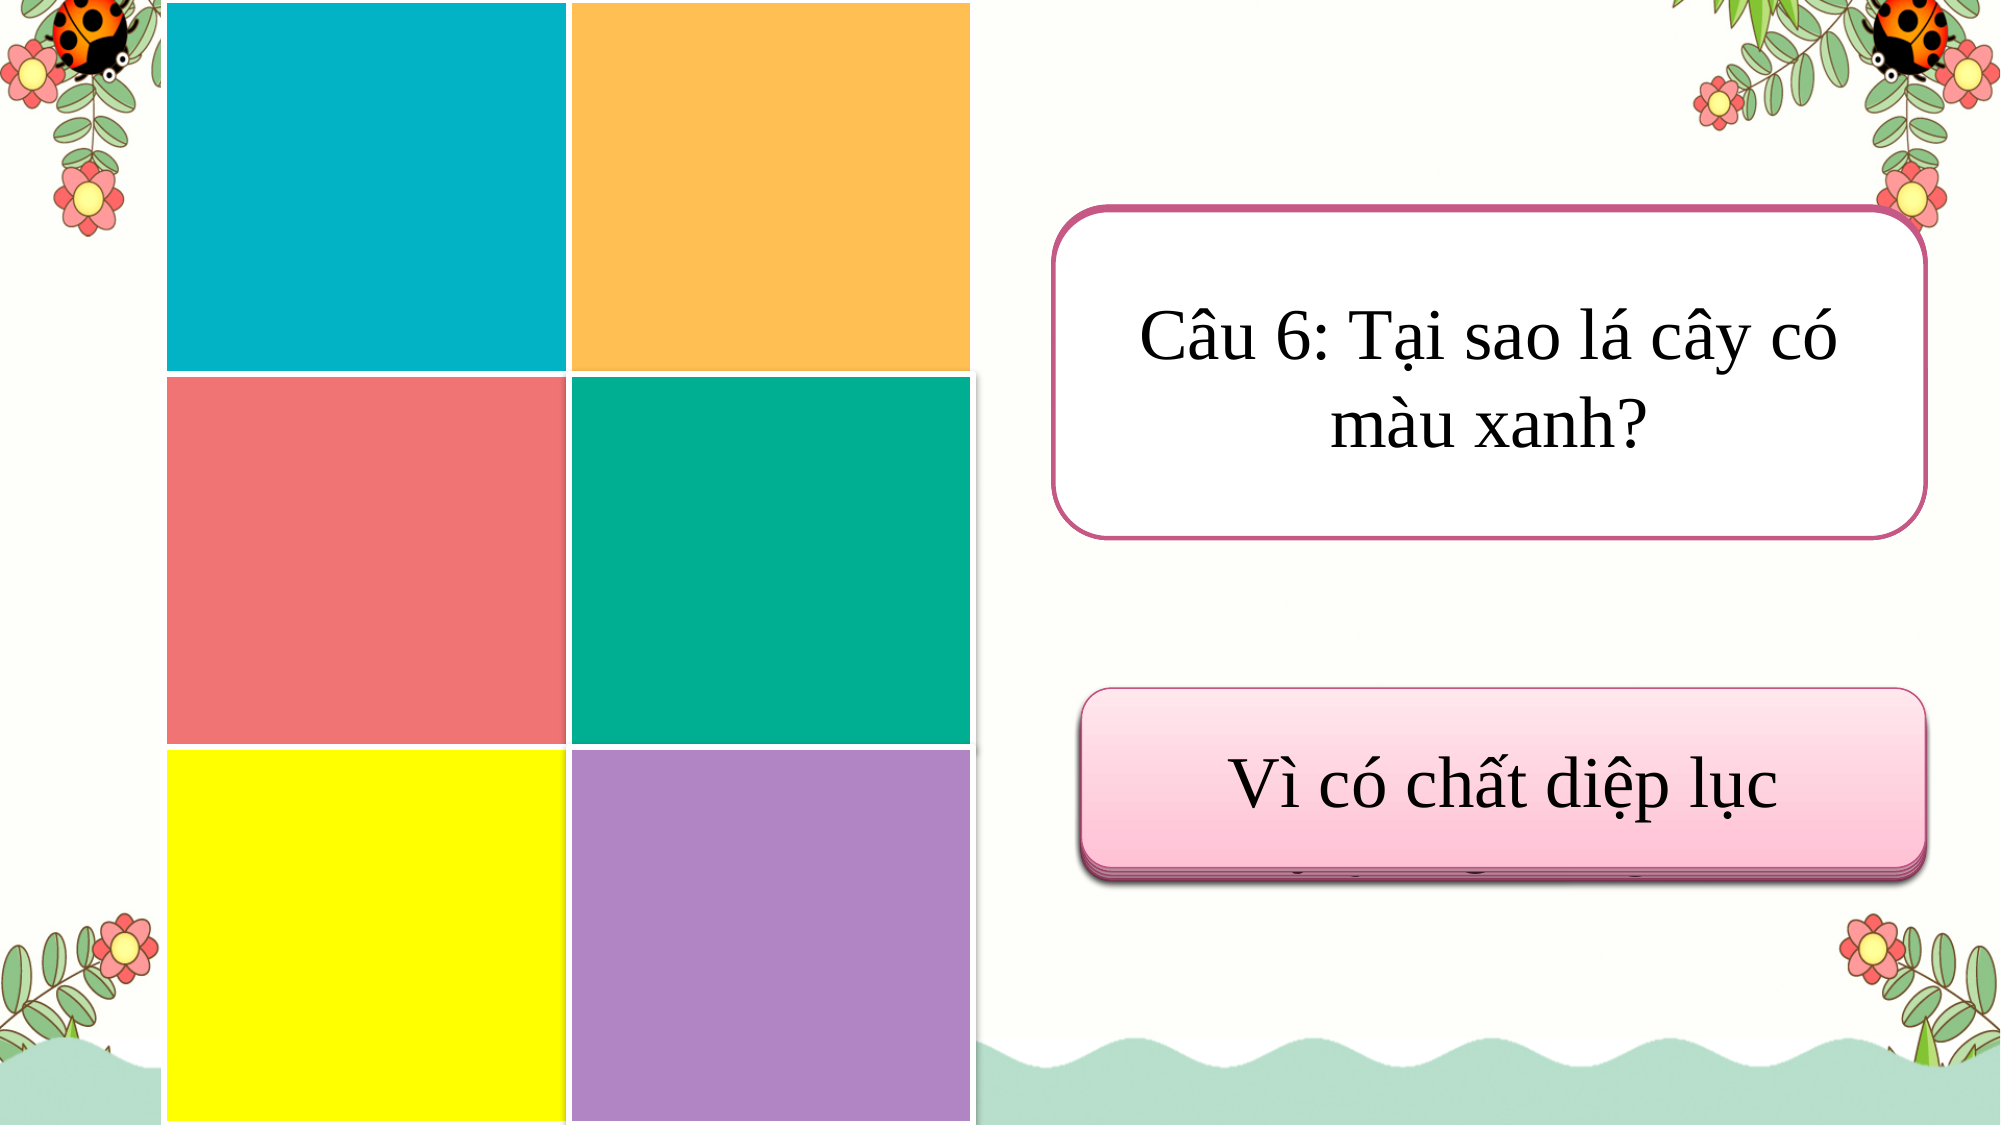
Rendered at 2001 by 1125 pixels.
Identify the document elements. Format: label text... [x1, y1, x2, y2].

text_box Câu 6: Tại sao lá cây có màu xanh? [1051, 208, 1928, 541]
picture [0, 0, 162, 1125]
text_box Vì có chất diệp lục [1080, 687, 1927, 869]
picture [164, 0, 974, 1125]
text_box Câu 5: Loài chim nào có khả năng bay lùi lại phía sau? [1052, 204, 1927, 252]
picture [975, 0, 2001, 1125]
